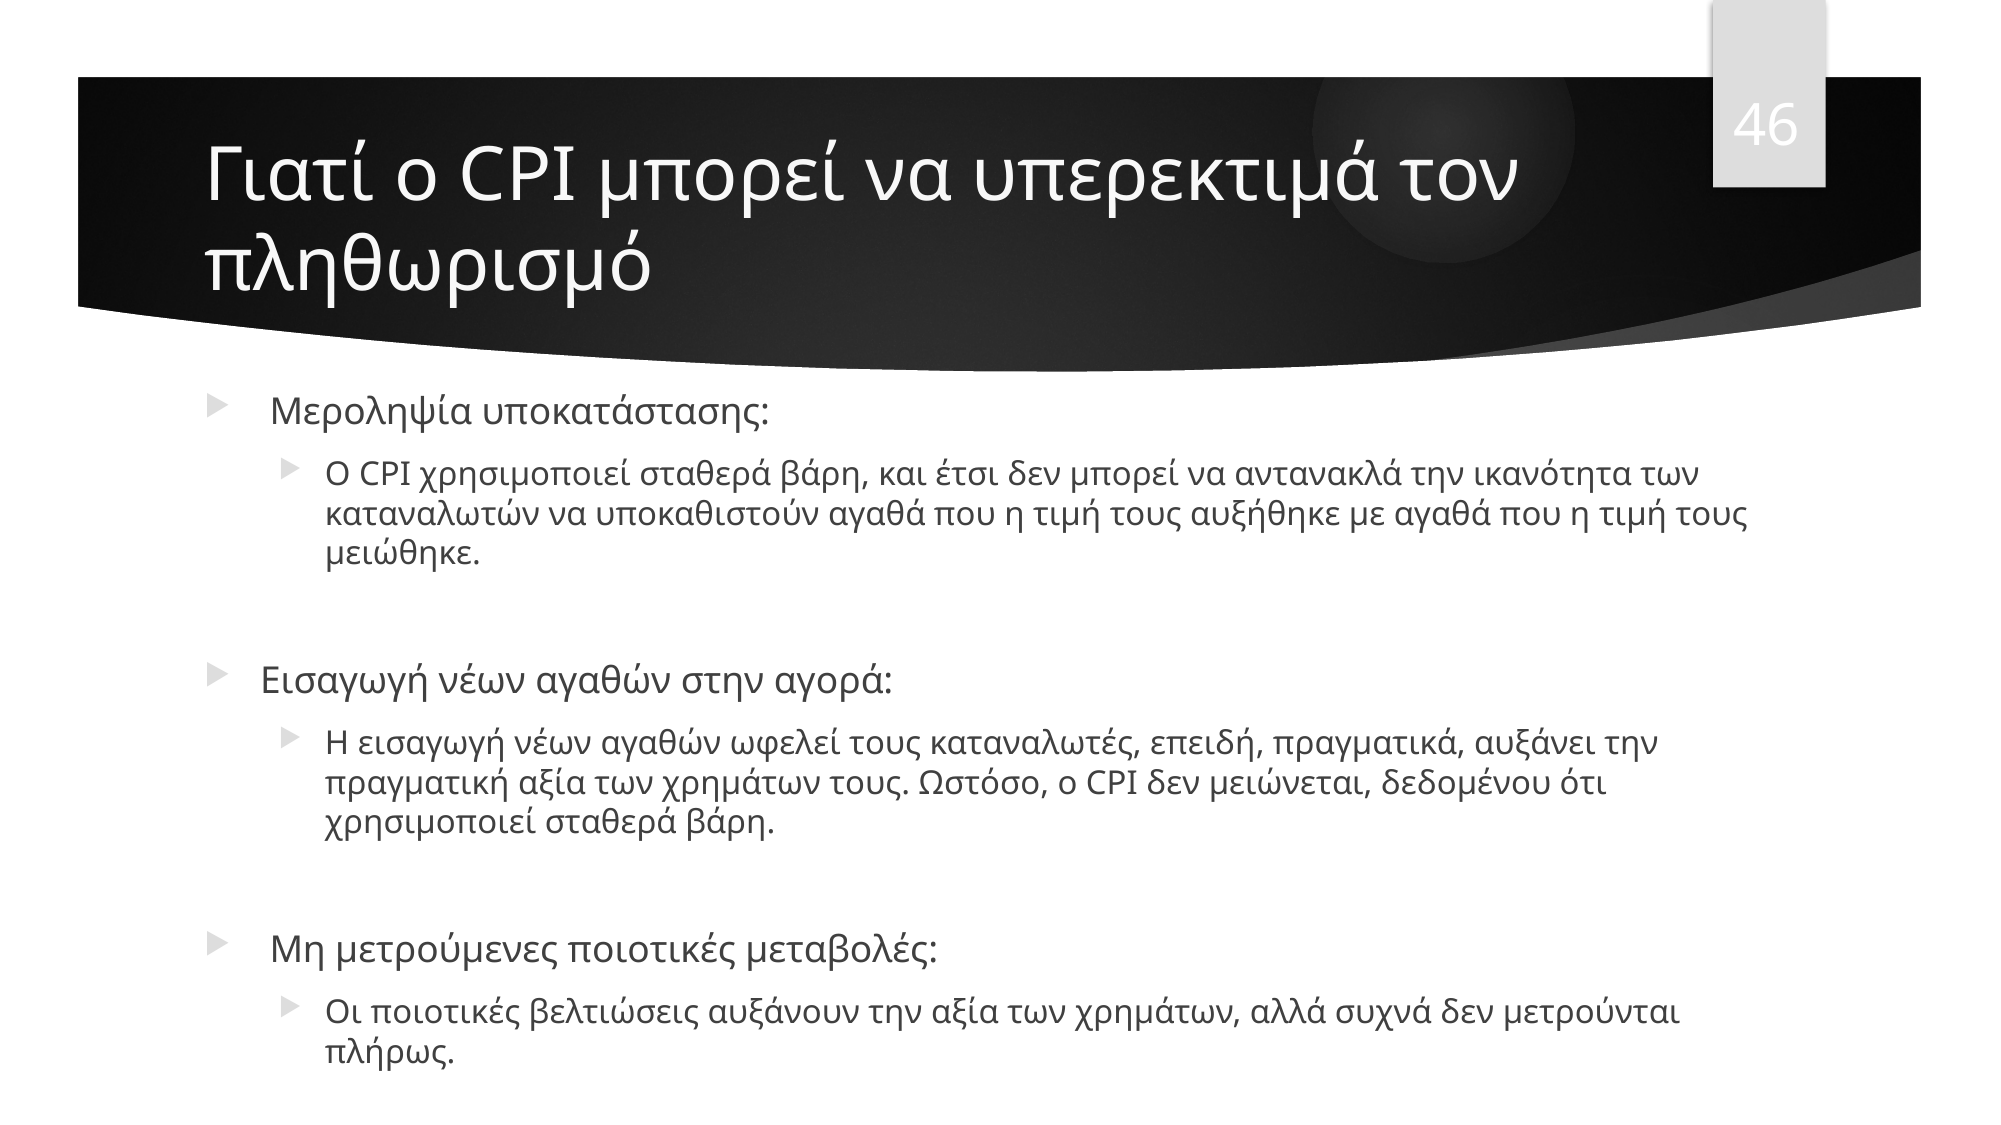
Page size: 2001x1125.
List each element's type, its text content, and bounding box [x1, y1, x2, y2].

title Γιατί ο CPI μπορεί να υπερεκτιμά τον πληθωρισμό [189, 155, 1627, 275]
slide_number 46 [1698, 48, 1836, 175]
list Μεροληψία υποκατάστασης: Ο CPI χρησιμοποιεί σταθερά βάρη, και έτσι δεν μπορεί να αντανακλά την ικανότητα των καταναλωτών να υποκαθιστούν αγαθά που η τιμή τους αυξήθηκε με αγαθά που η τιμή τους μειώθηκε. Εισαγωγή νέων αγαθών στην αγορά: Η εισαγωγή νέων αγαθών ωφελεί τους καταναλωτές, επειδή, πραγματικά, αυξάνει την πραγματική αξία των χρημάτων τους. Ωστόσο, ο CPI δεν μειώνεται, δεδομένου ότι χρησιμοποιεί σταθερά βάρη. Μη μετρούμενες ποιοτικές μεταβολές: Οι ποιοτικές βελτιώσεις αυξάνουν την αξία των χρημάτων, αλλά συχνά δεν μετρούνται πλήρως. [189, 380, 1780, 1079]
